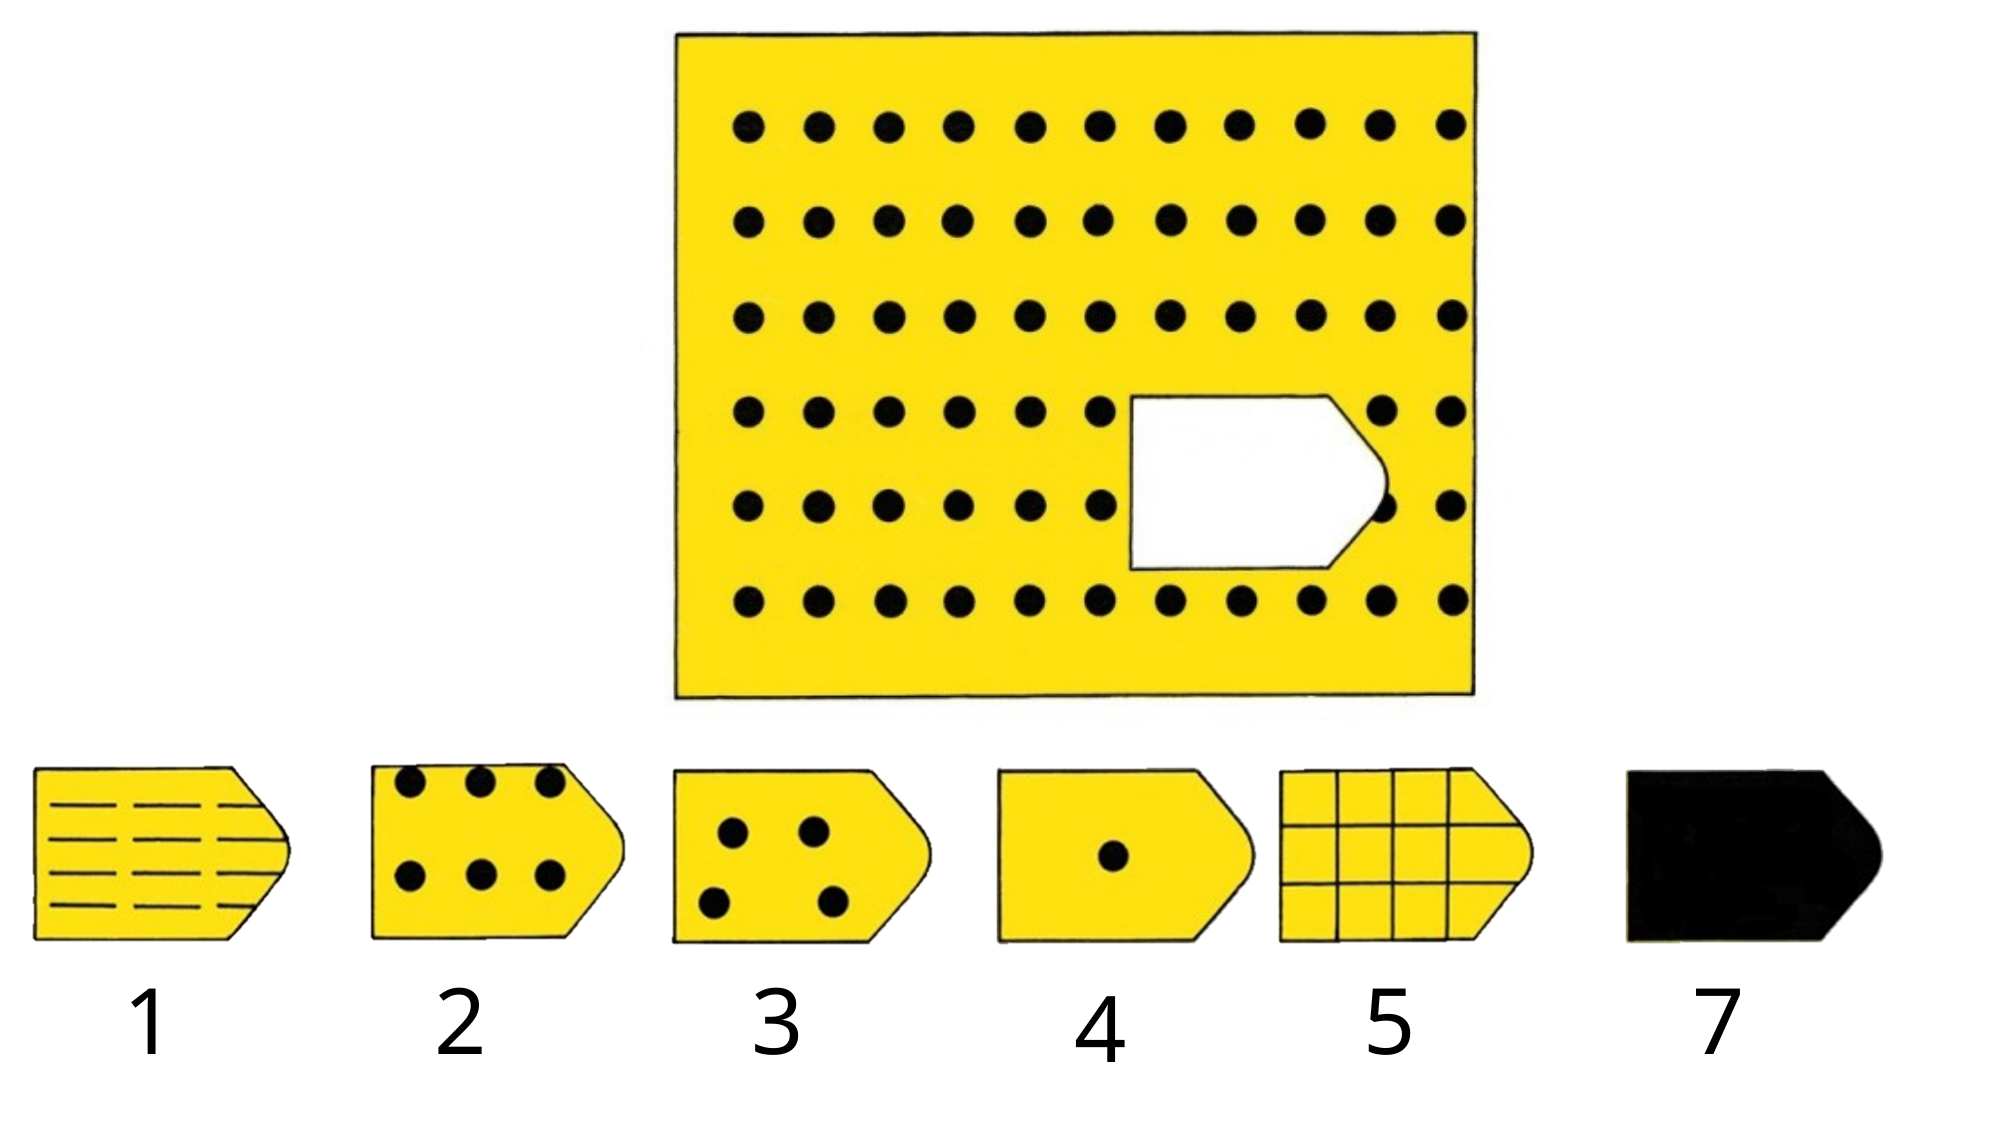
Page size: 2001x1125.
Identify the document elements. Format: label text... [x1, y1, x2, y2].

text_box 7 [1654, 971, 1784, 1081]
picture [0, 746, 304, 964]
text_box 2 [420, 956, 502, 1081]
picture [963, 747, 1551, 969]
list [362, 738, 641, 956]
text_box 3 [736, 964, 843, 1081]
picture [640, 29, 1512, 721]
text_box 1 [108, 964, 191, 1081]
text_box 5 [1348, 969, 1455, 1081]
text_box 4 [1059, 968, 1142, 1089]
picture [657, 751, 949, 964]
picture [1612, 754, 1906, 971]
